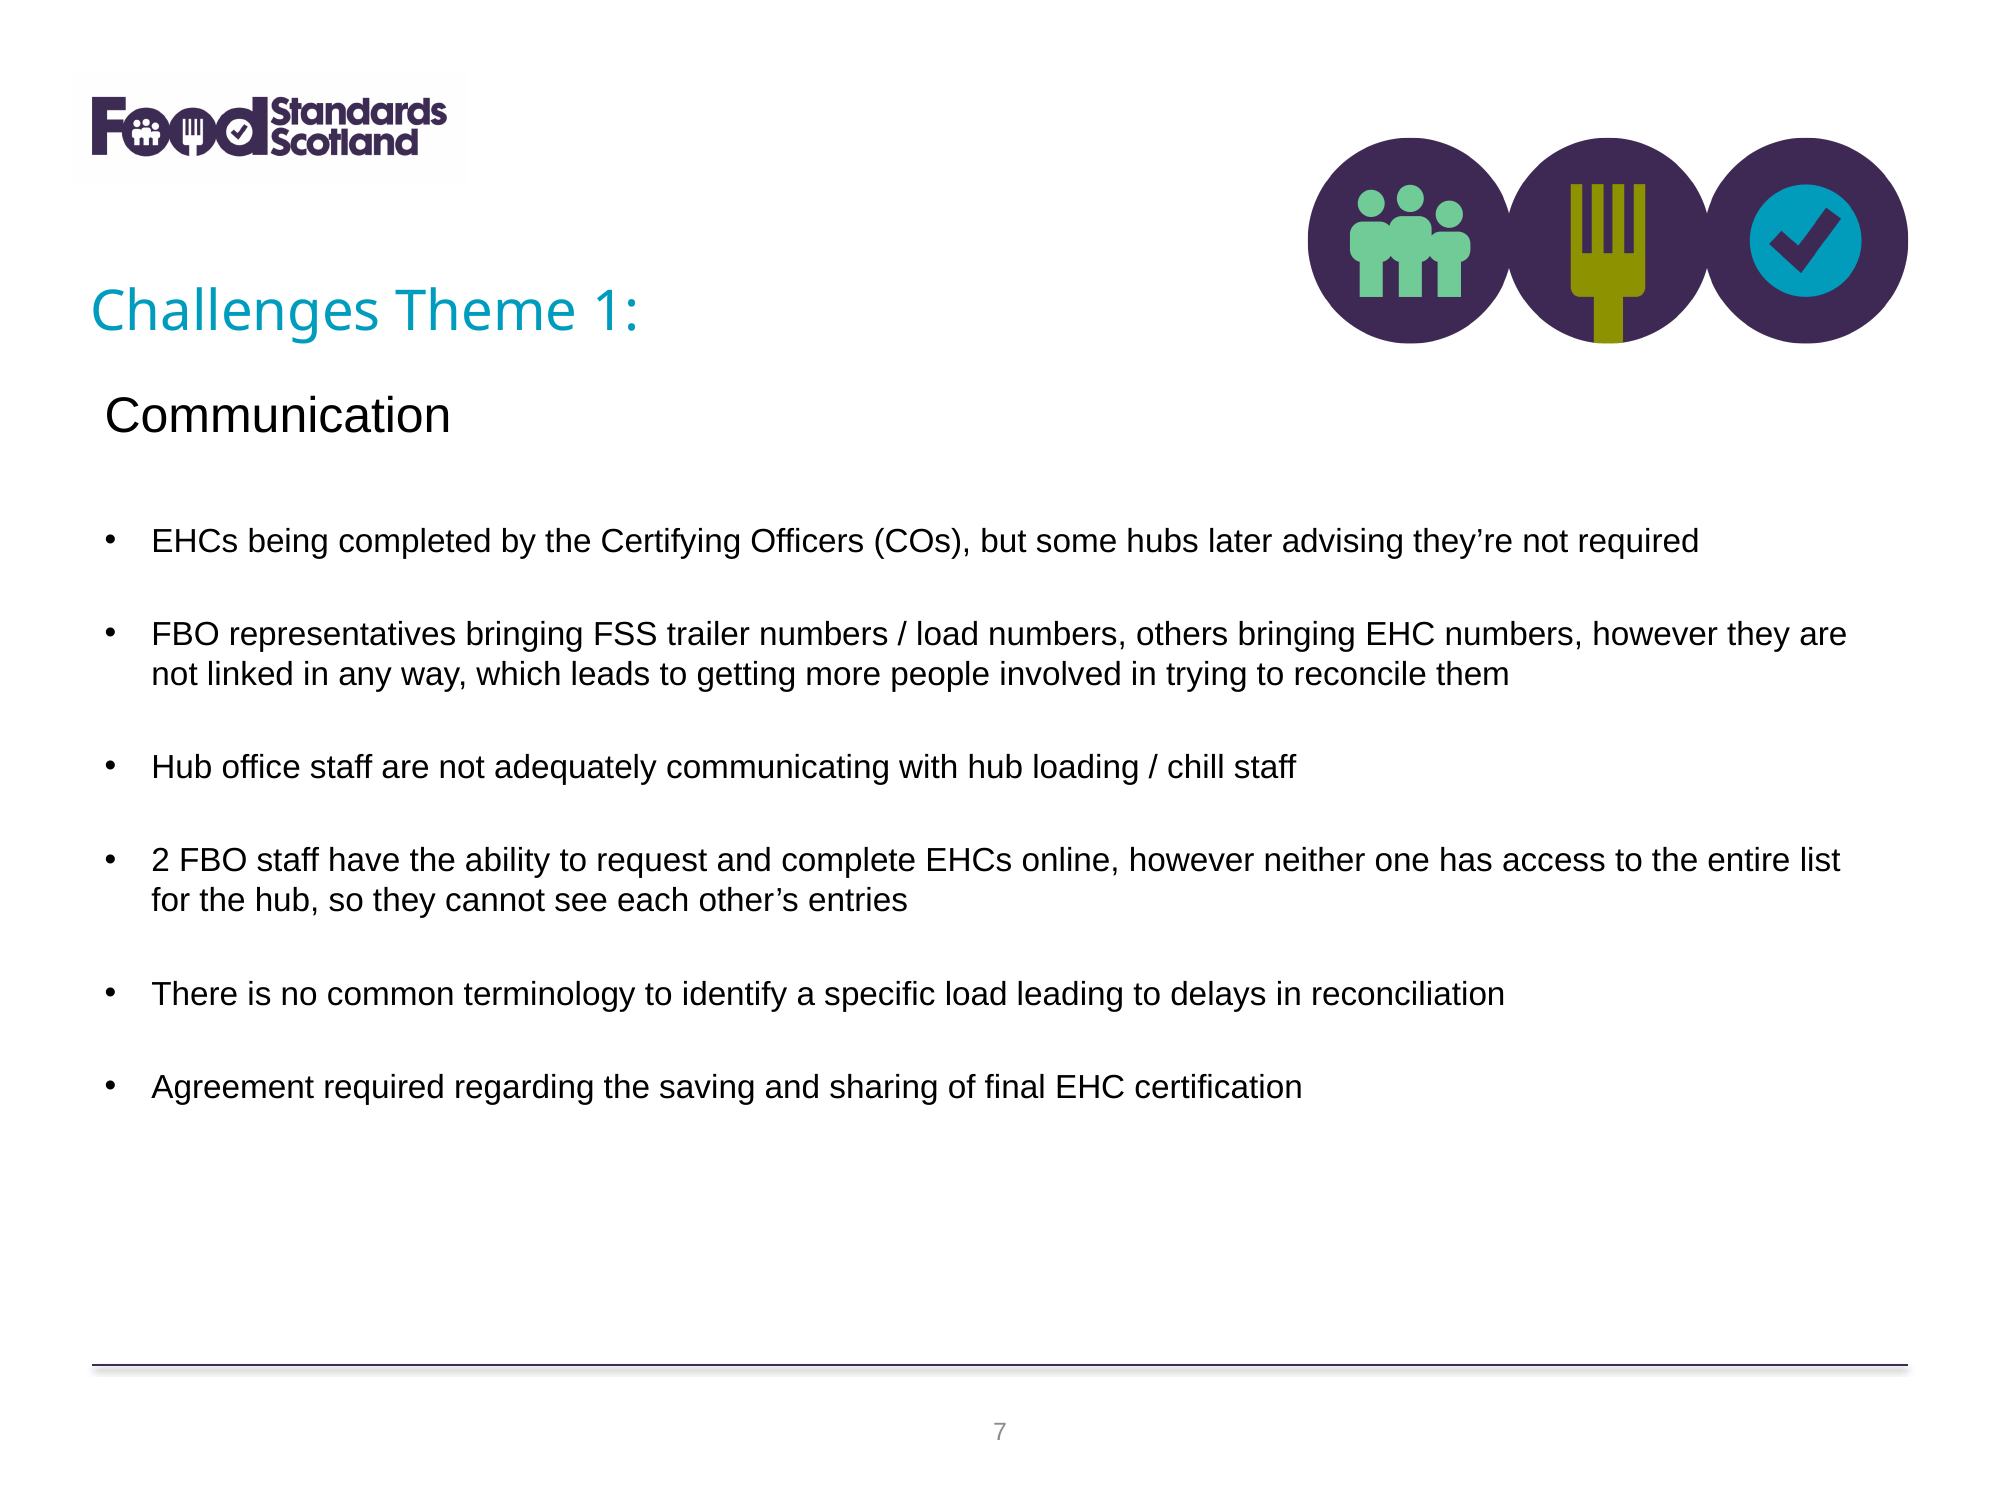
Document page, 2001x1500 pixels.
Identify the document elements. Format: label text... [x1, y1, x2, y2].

list Challenges Theme 1: [90, 266, 1155, 351]
picture [74, 74, 468, 183]
picture [1296, 123, 1920, 358]
list Communication EHCs being completed by the Certifying Officers (COs), but some hubs later advising they’re not required FBO representatives bringing FSS trailer numbers / load numbers, others bringing EHC numbers, however they are not linked in any way, which leads to getting more people involved in trying to reconcile them Hub office staff are not adequately communicating with hub loading / chill staff 2 FBO staff have the ability to request and complete EHCs online, however neither one has access to the entire list for the hub, so they cannot see each other’s entries There is no common terminology to identify a specific load leading to delays in reconciliation Agreement required regarding the saving and sharing of final EHC certification [89, 375, 1905, 1337]
slide_number 7 [766, 1390, 1234, 1471]
